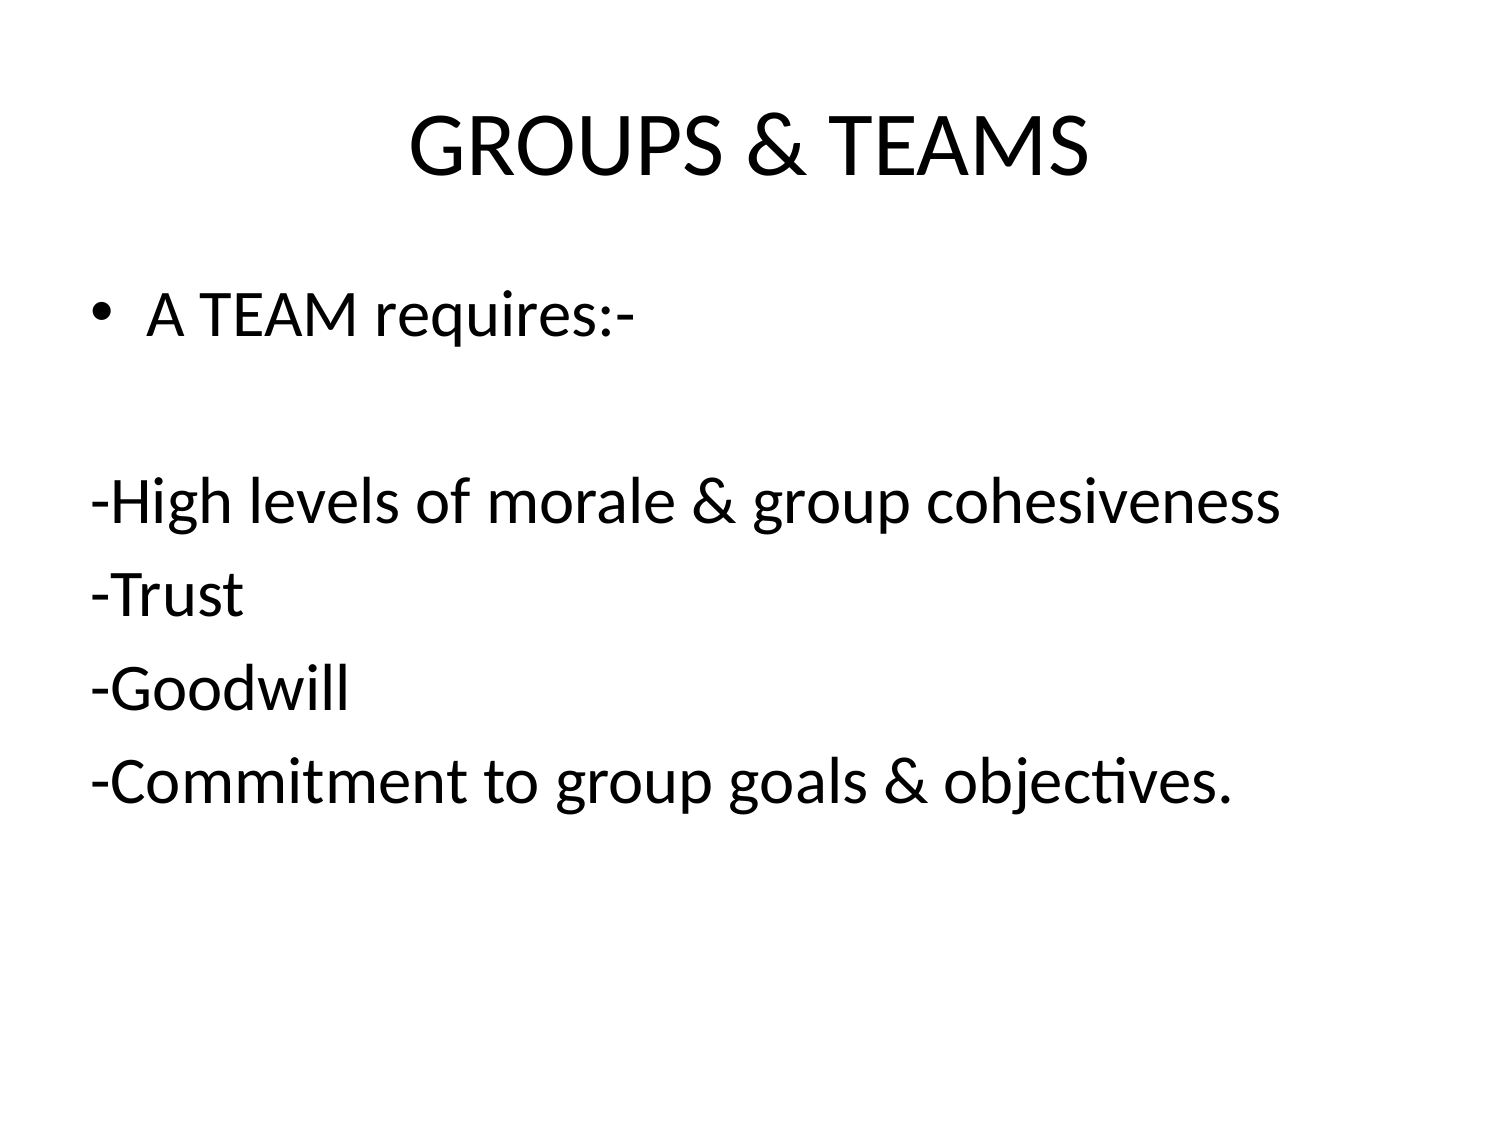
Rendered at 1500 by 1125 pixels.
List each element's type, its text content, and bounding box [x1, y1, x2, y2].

title GROUPS & TEAMS [75, 45, 1425, 233]
list A TEAM requires:- -High levels of morale & group cohesiveness -Trust -Goodwill -Commitment to group goals & objectives. [75, 262, 1425, 1005]
